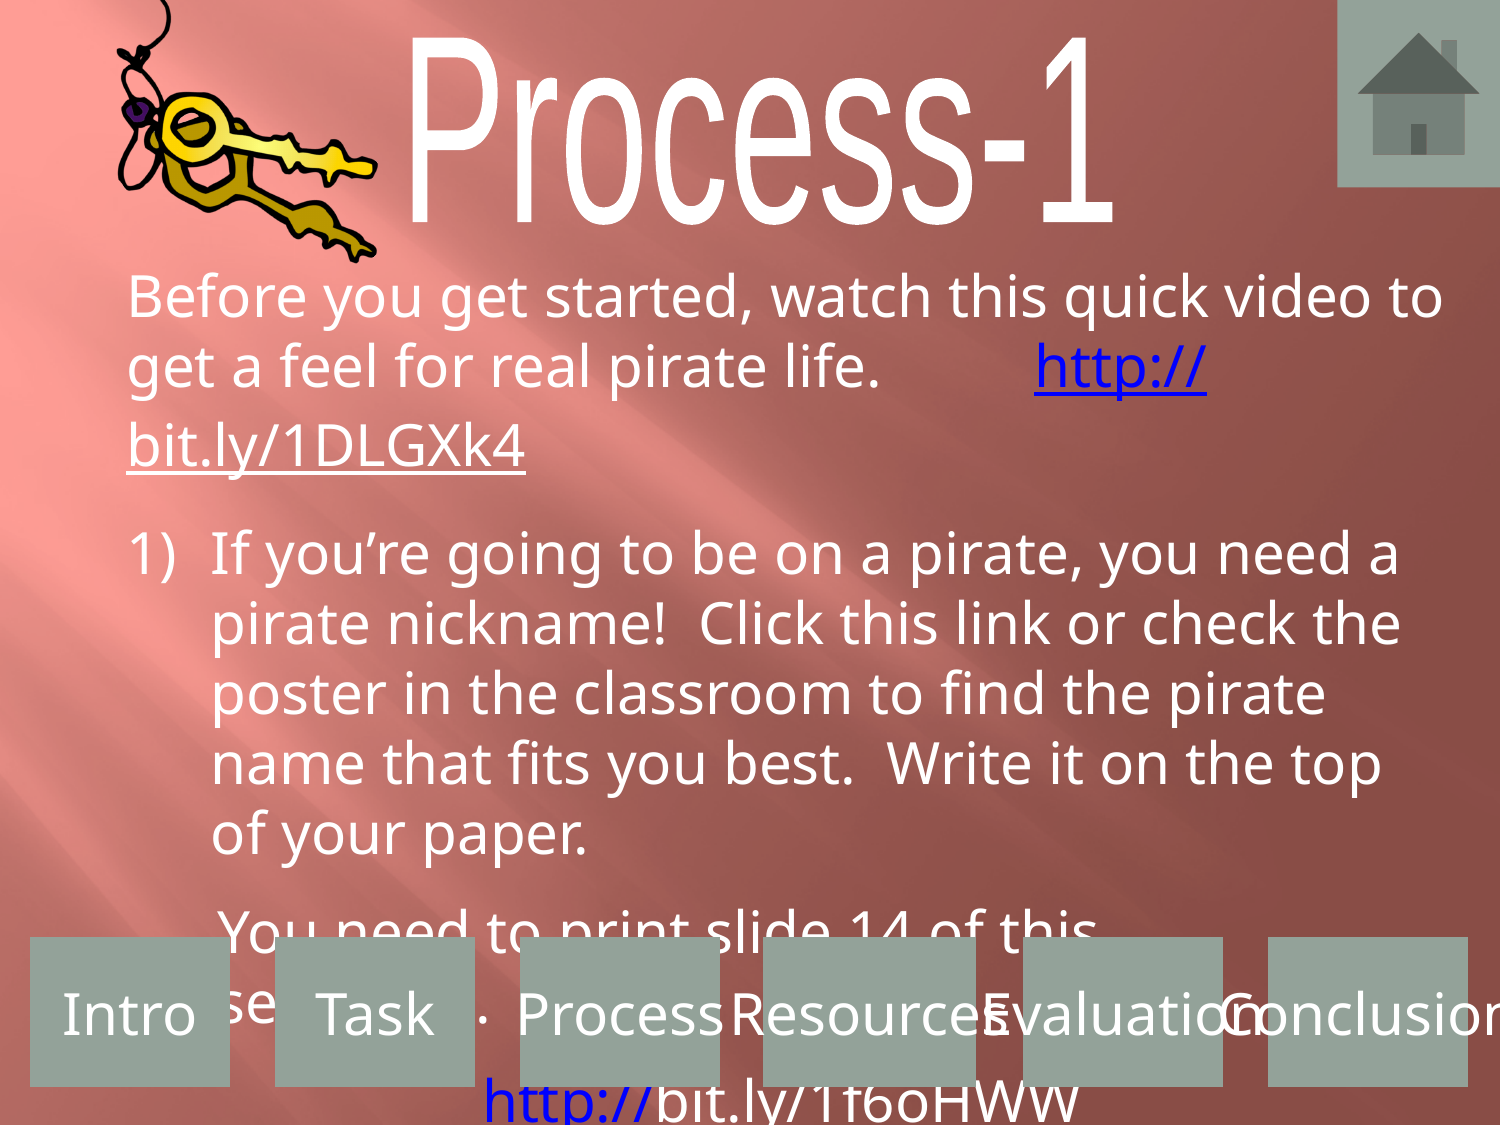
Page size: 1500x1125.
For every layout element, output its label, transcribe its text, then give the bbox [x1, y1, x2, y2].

text_box Task [275, 937, 476, 1088]
text_box Before you get started, watch this quick video to get a feel for real pirate life. http://bit.ly/1DLGXk4 If you’re going to be on a pirate, you need a pirate nickname! Click this link or check the poster in the classroom to find the pirate name that fits you best. Write it on the top of your paper. You need to print slide 14 of this presentation. http://bit.ly/1f6oHWW [111, 251, 1468, 1125]
text_box Process [520, 937, 721, 1088]
text_box Evaluation [1022, 937, 1223, 1088]
picture [39, 0, 421, 350]
text_box Conclusion [1267, 937, 1468, 1088]
text_box [1337, 0, 1500, 188]
text_box Intro [30, 937, 231, 1088]
text_box Resources [763, 937, 976, 1088]
